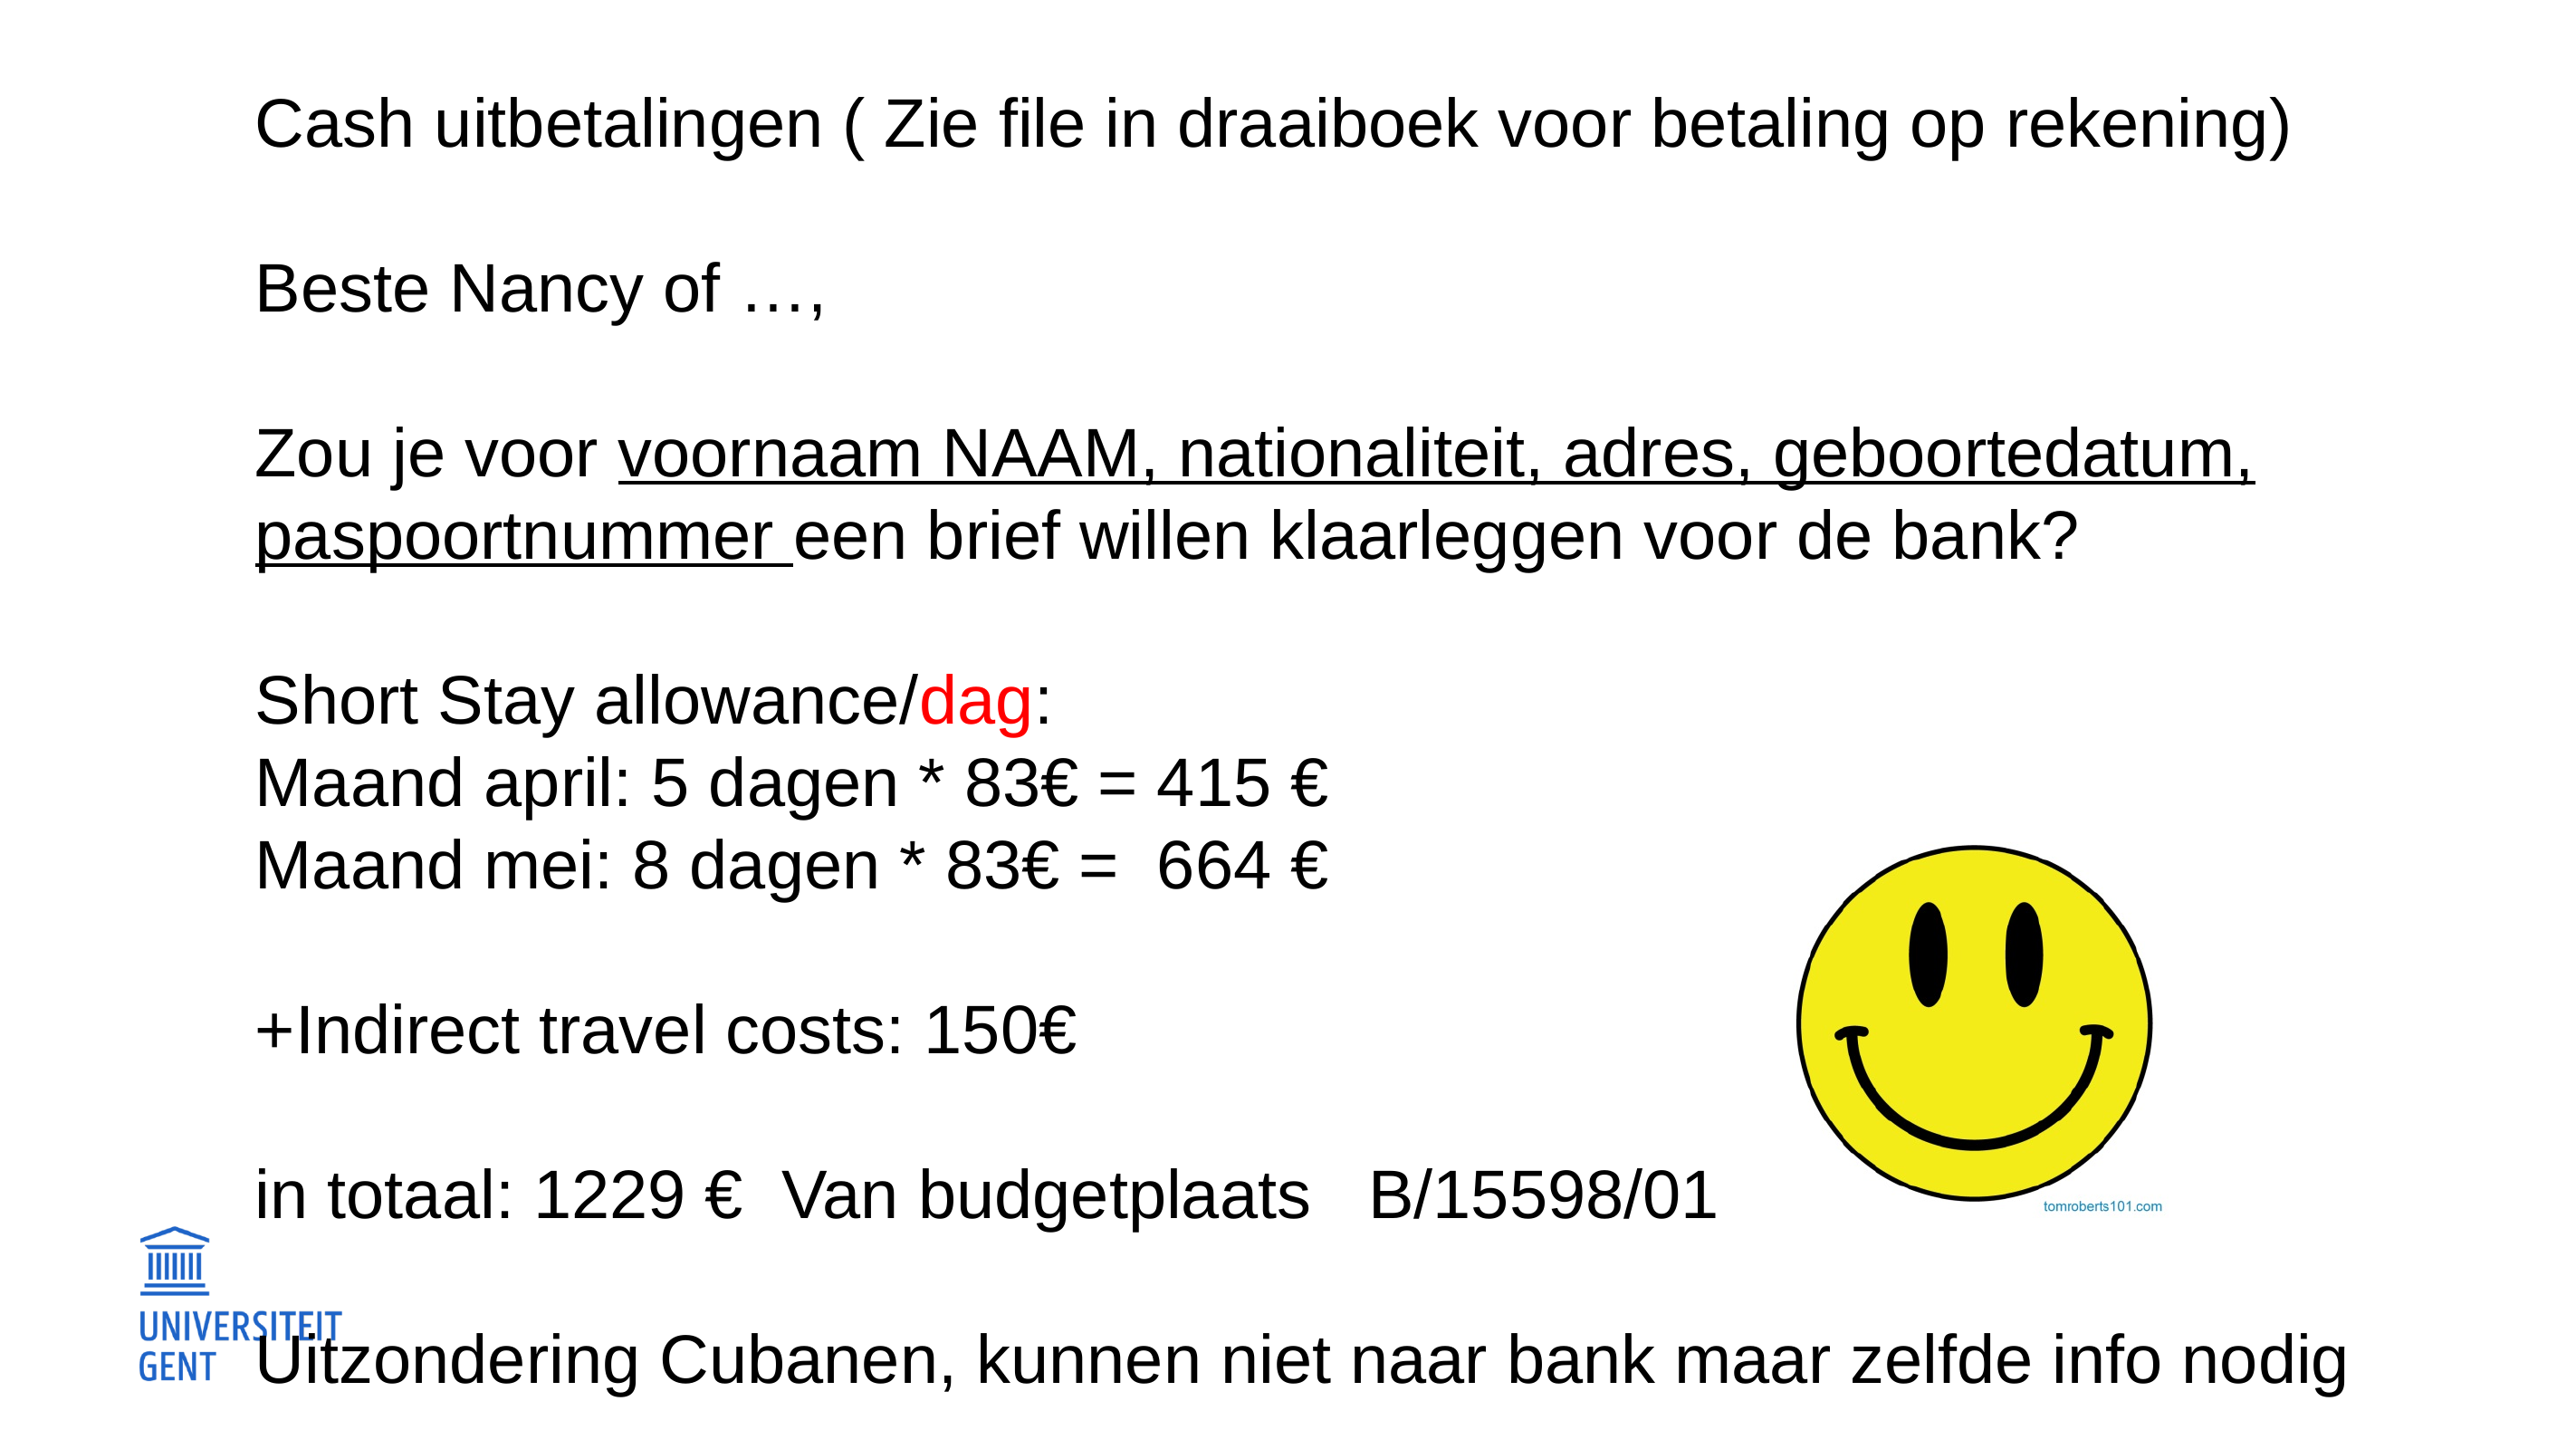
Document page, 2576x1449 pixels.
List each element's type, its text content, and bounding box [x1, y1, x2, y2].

picture [1778, 828, 2169, 1218]
picture [72, 1174, 415, 1449]
text_box Cash uitbetalingen ( Zie file in draaiboek voor betaling op rekening) Beste Nancy of …, Zou je voor voornaam NAAM, nationaliteit, adres, geboortedatum, paspoortnummer een brief willen klaarleggen voor de bank? Short Stay allowance/dag: Maand april: 5 dagen * 83€ = 415 € Maand mei: 8 dagen * 83€ = 664 € +Indirect travel costs: 150€ in totaal: 1229 € Van budgetplaats B/15598/01 Uitzondering Cubanen, kunnen niet naar bank maar zelfde info nodig [242, 72, 2528, 1404]
